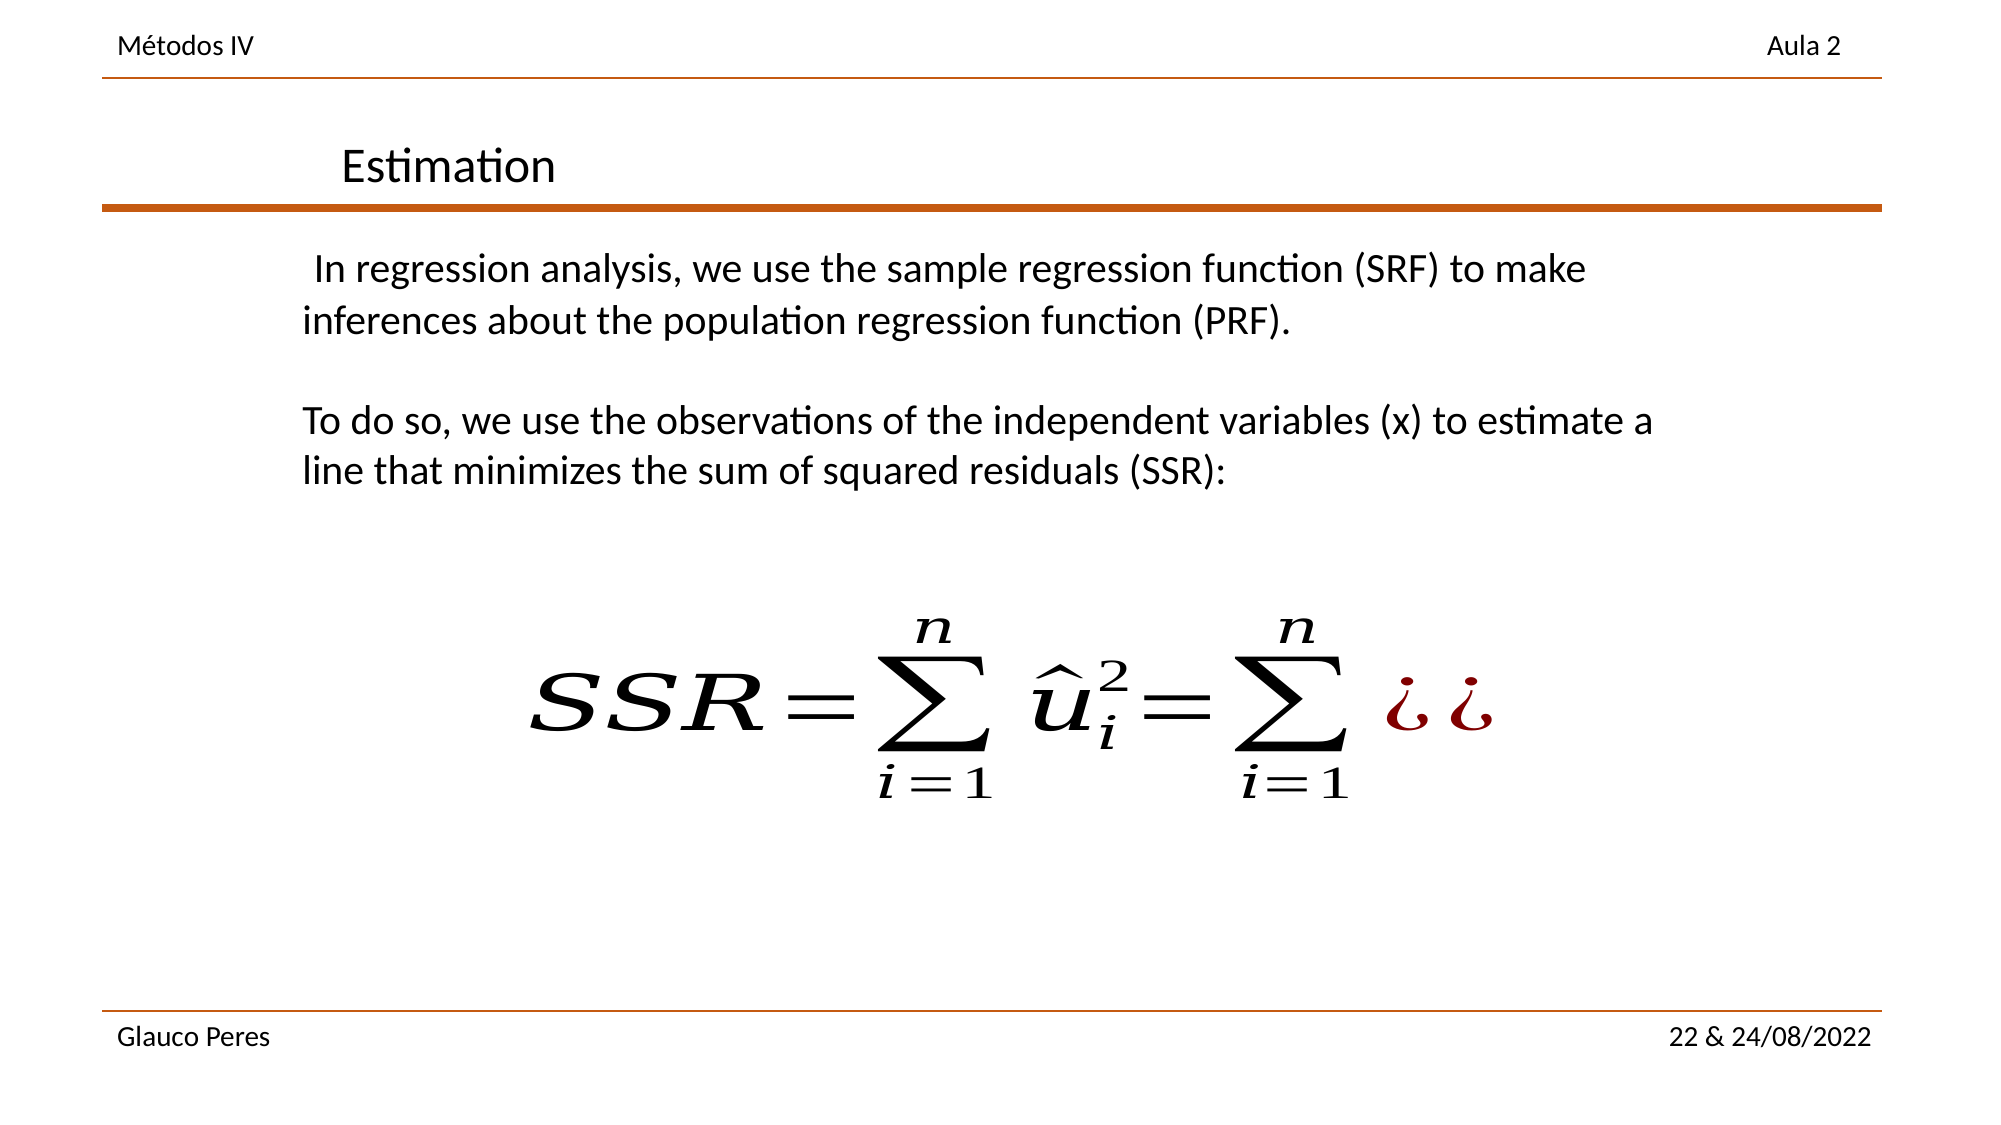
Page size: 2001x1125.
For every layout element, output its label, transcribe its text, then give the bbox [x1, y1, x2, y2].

text_box Estimation [326, 125, 1709, 224]
text_box In regression analysis, we use the sample regression function (SRF) to make inferences about the population regression function (PRF). To do so, we use the observations of the independent variables (x) to estimate a line that minimizes the sum of squared residuals (SSR): [287, 224, 1725, 890]
